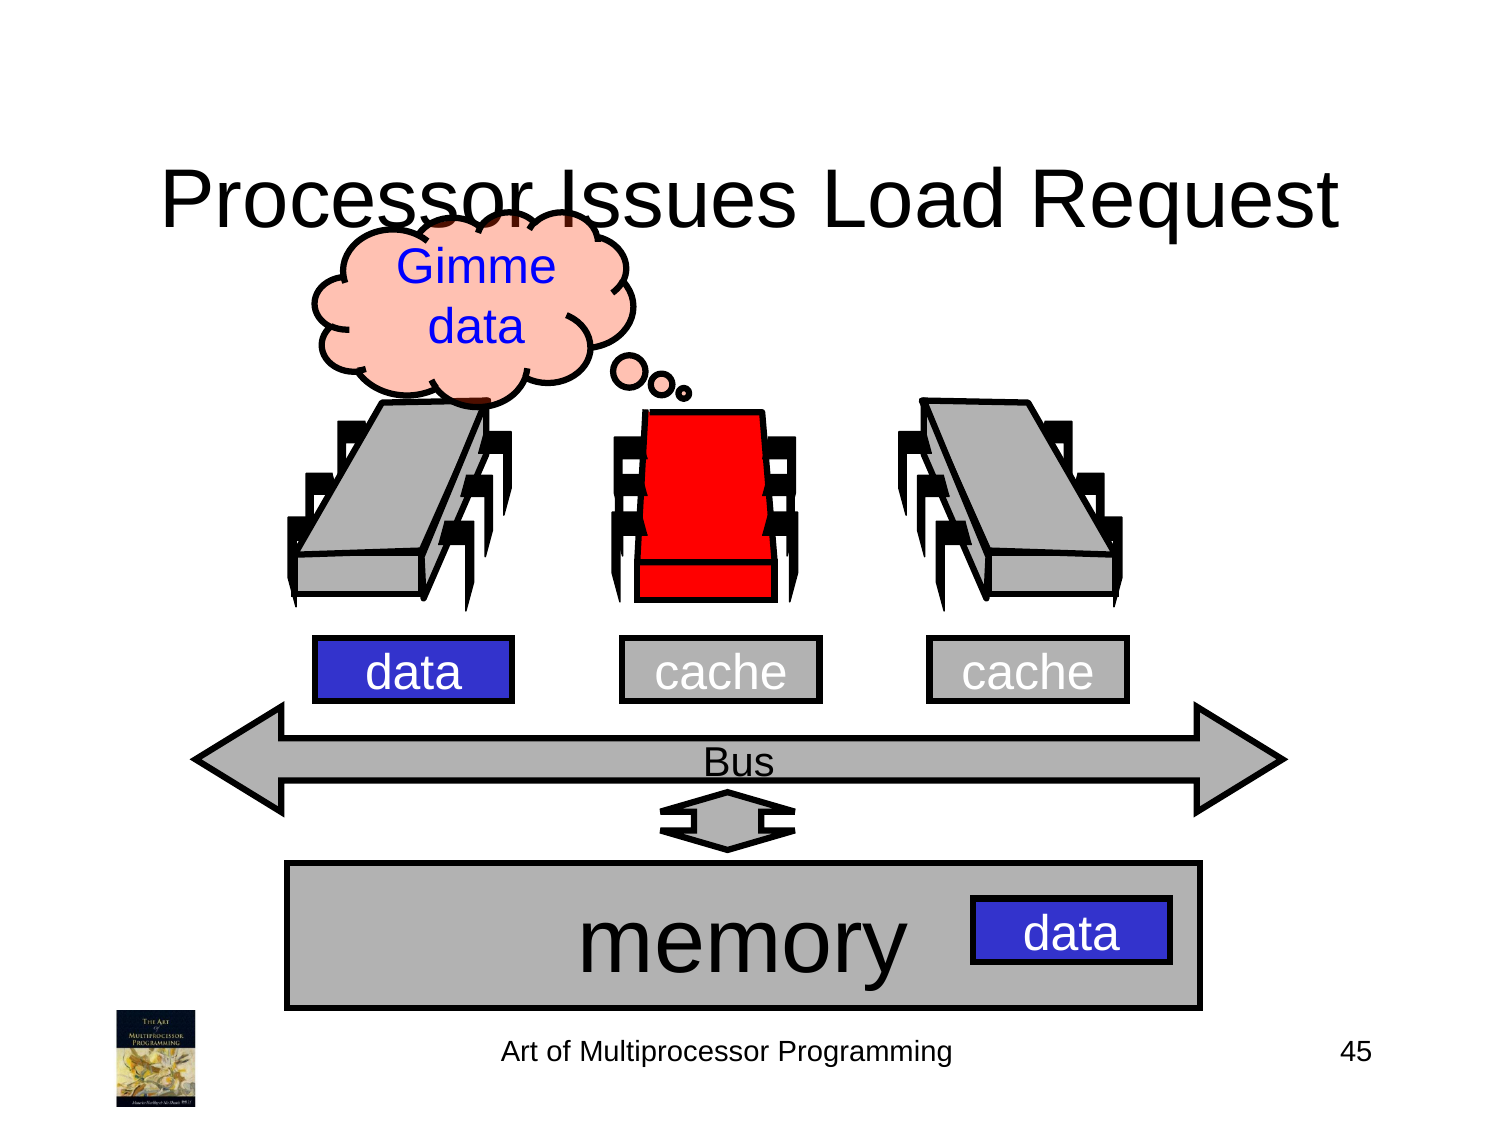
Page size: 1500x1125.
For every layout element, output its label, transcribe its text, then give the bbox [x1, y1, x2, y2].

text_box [288, 400, 512, 612]
slide_number 45 [1074, 1024, 1388, 1101]
text_box [660, 792, 795, 850]
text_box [611, 409, 798, 603]
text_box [314, 211, 634, 407]
footer Art of Multiprocessor Programming [433, 1024, 1022, 1101]
title Processor Issues Load Request [112, 99, 1388, 288]
text_box Bus [195, 706, 1283, 812]
text_box data [314, 637, 513, 701]
picture [107, 1010, 204, 1107]
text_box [898, 400, 1123, 612]
text_box cache [622, 637, 820, 701]
text_box memory [286, 863, 1200, 1008]
text_box data [972, 898, 1171, 962]
text_box cache [929, 637, 1127, 701]
